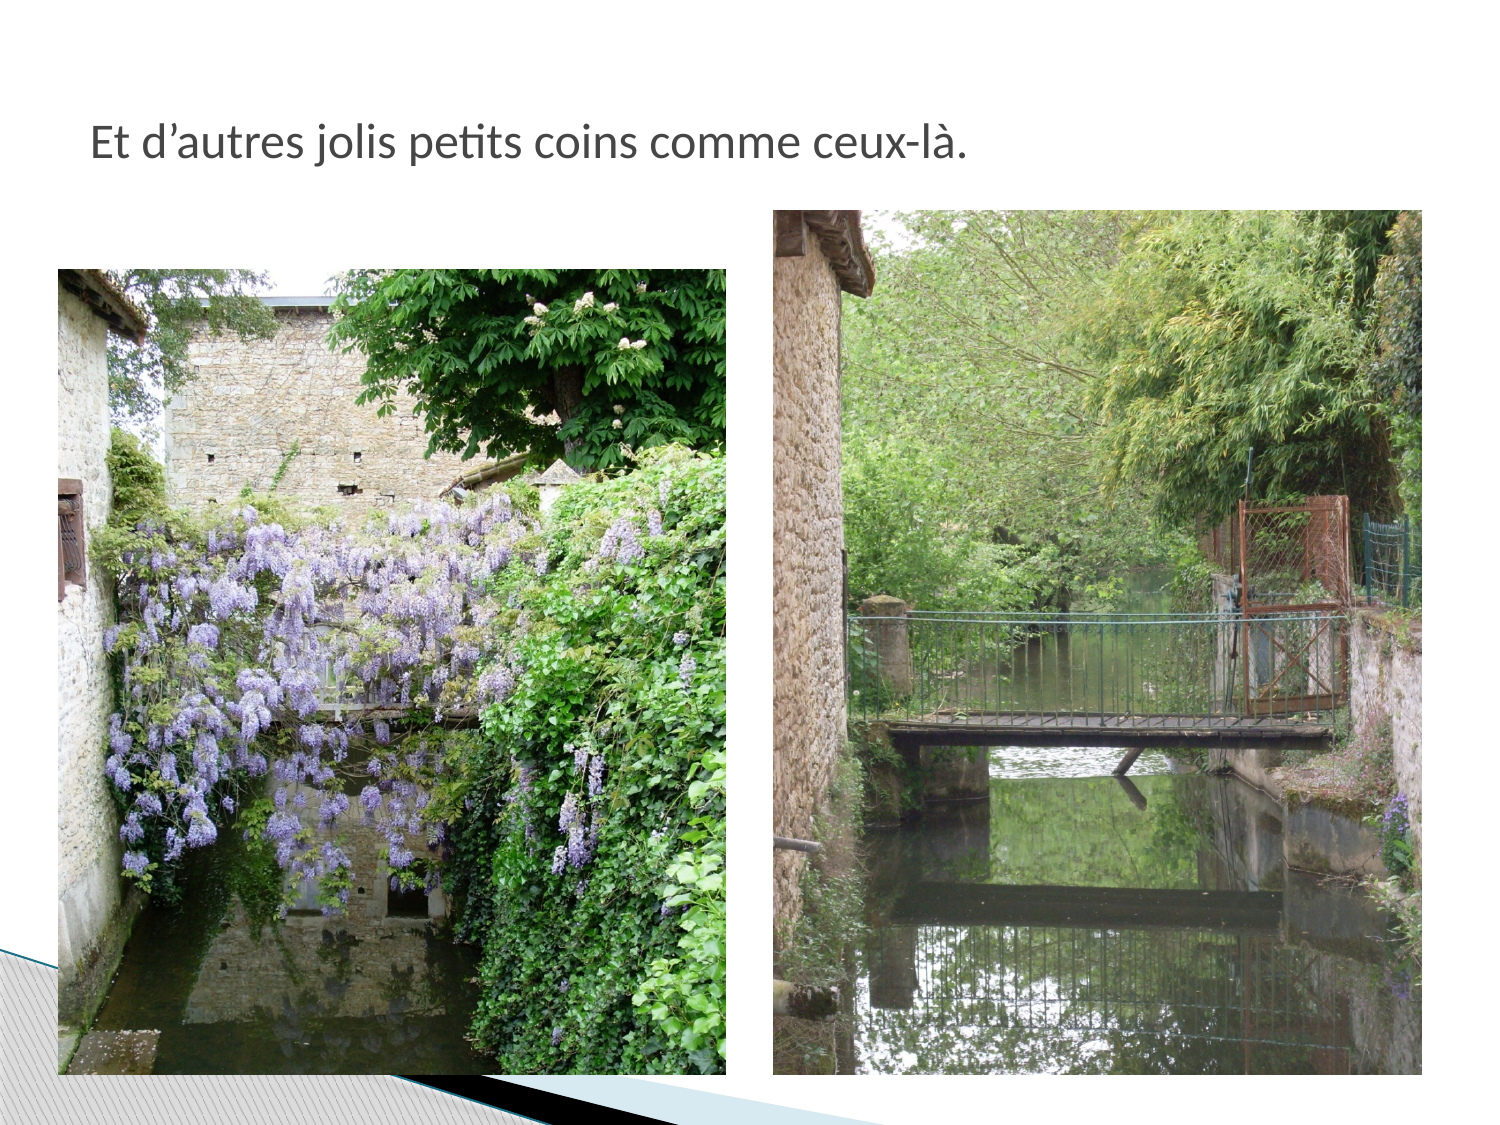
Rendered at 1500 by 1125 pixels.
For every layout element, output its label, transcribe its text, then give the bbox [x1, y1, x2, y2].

picture [773, 210, 1422, 1076]
title Et d’autres jolis petits coins comme ceux-là. [75, 45, 1425, 233]
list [58, 269, 726, 1076]
